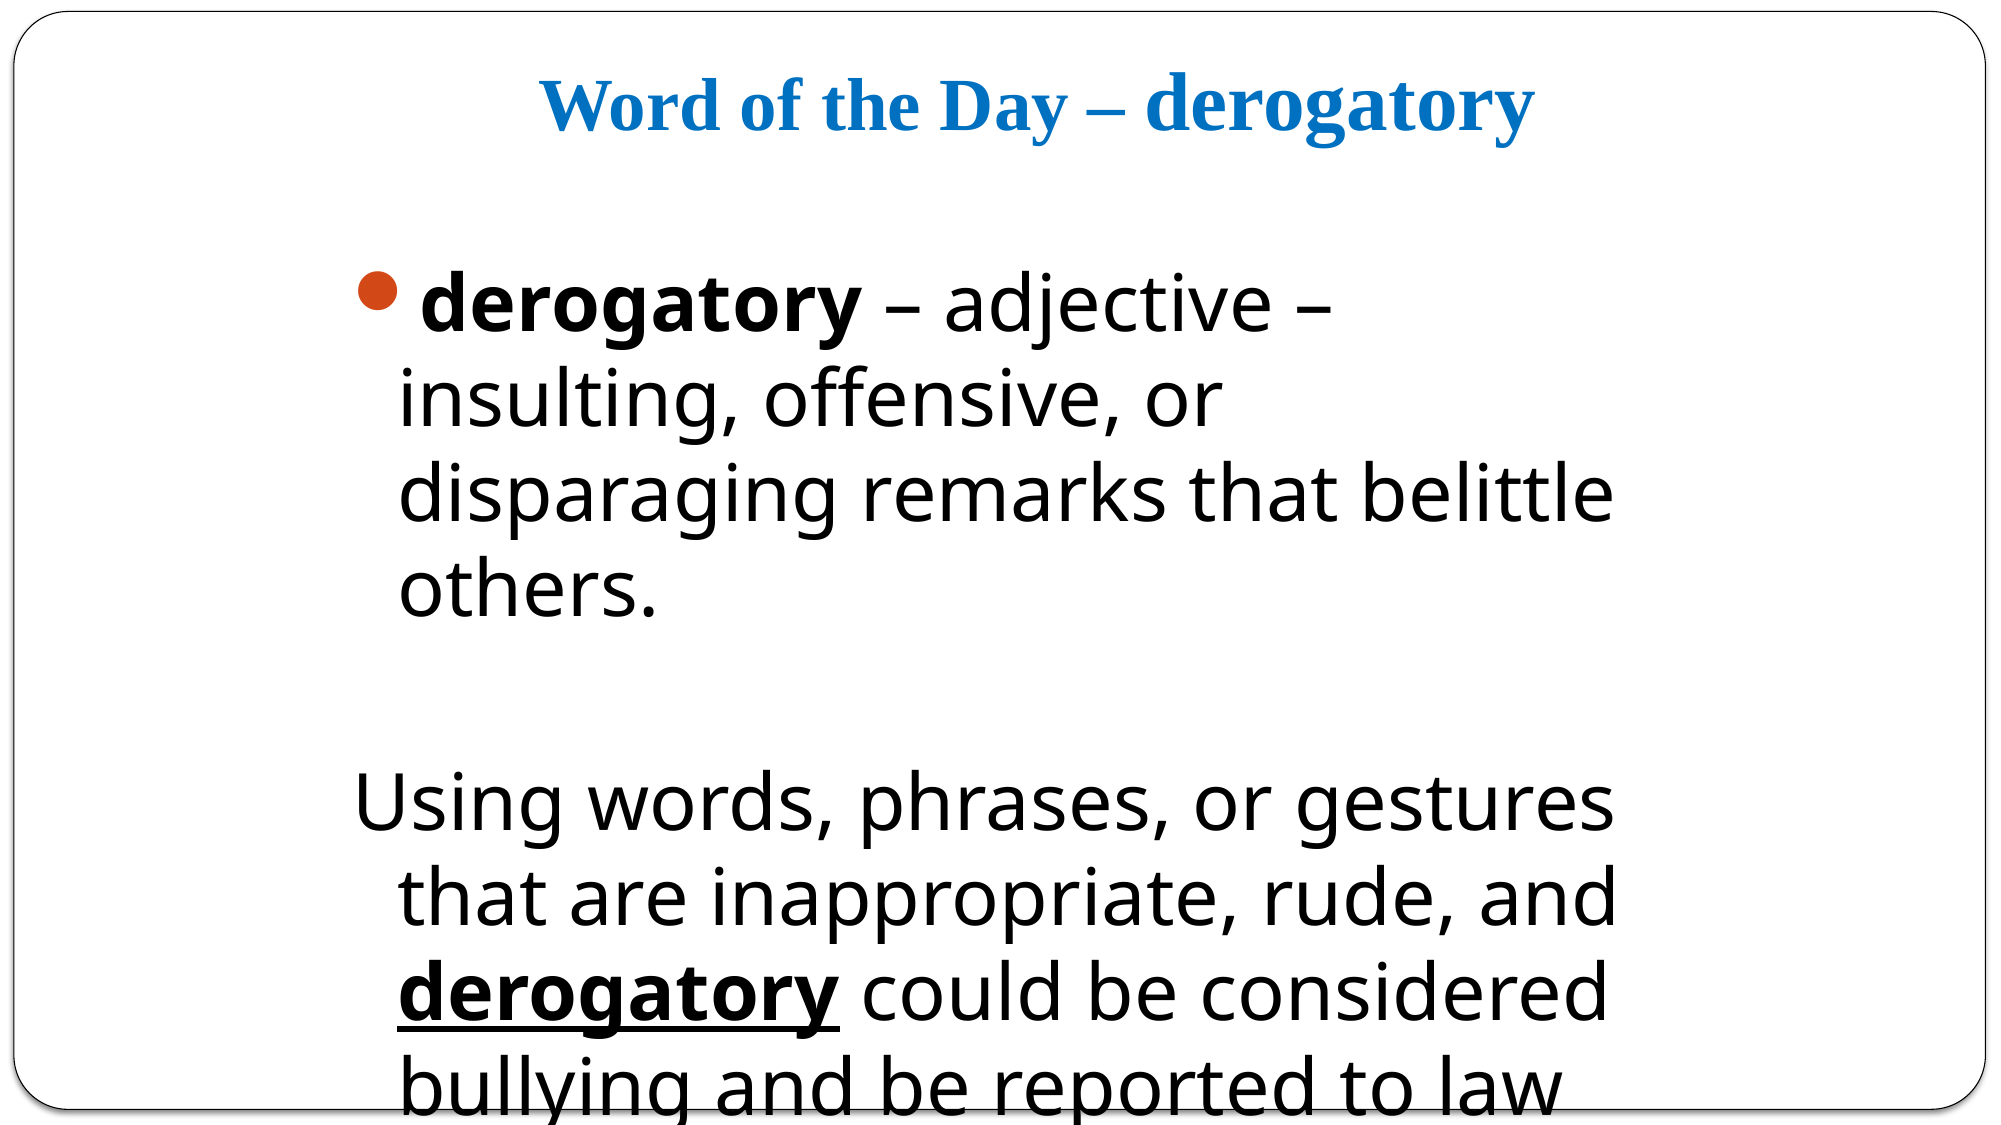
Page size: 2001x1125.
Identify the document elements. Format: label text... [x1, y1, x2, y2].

title Word of the Day – derogatory [399, 45, 1675, 163]
list derogatory – adjective – insulting, offensive, or disparaging remarks that belittle others. Using words, phrases, or gestures that are inappropriate, rude, and derogatory could be considered bullying and be reported to law enforcement. [337, 212, 1675, 1075]
